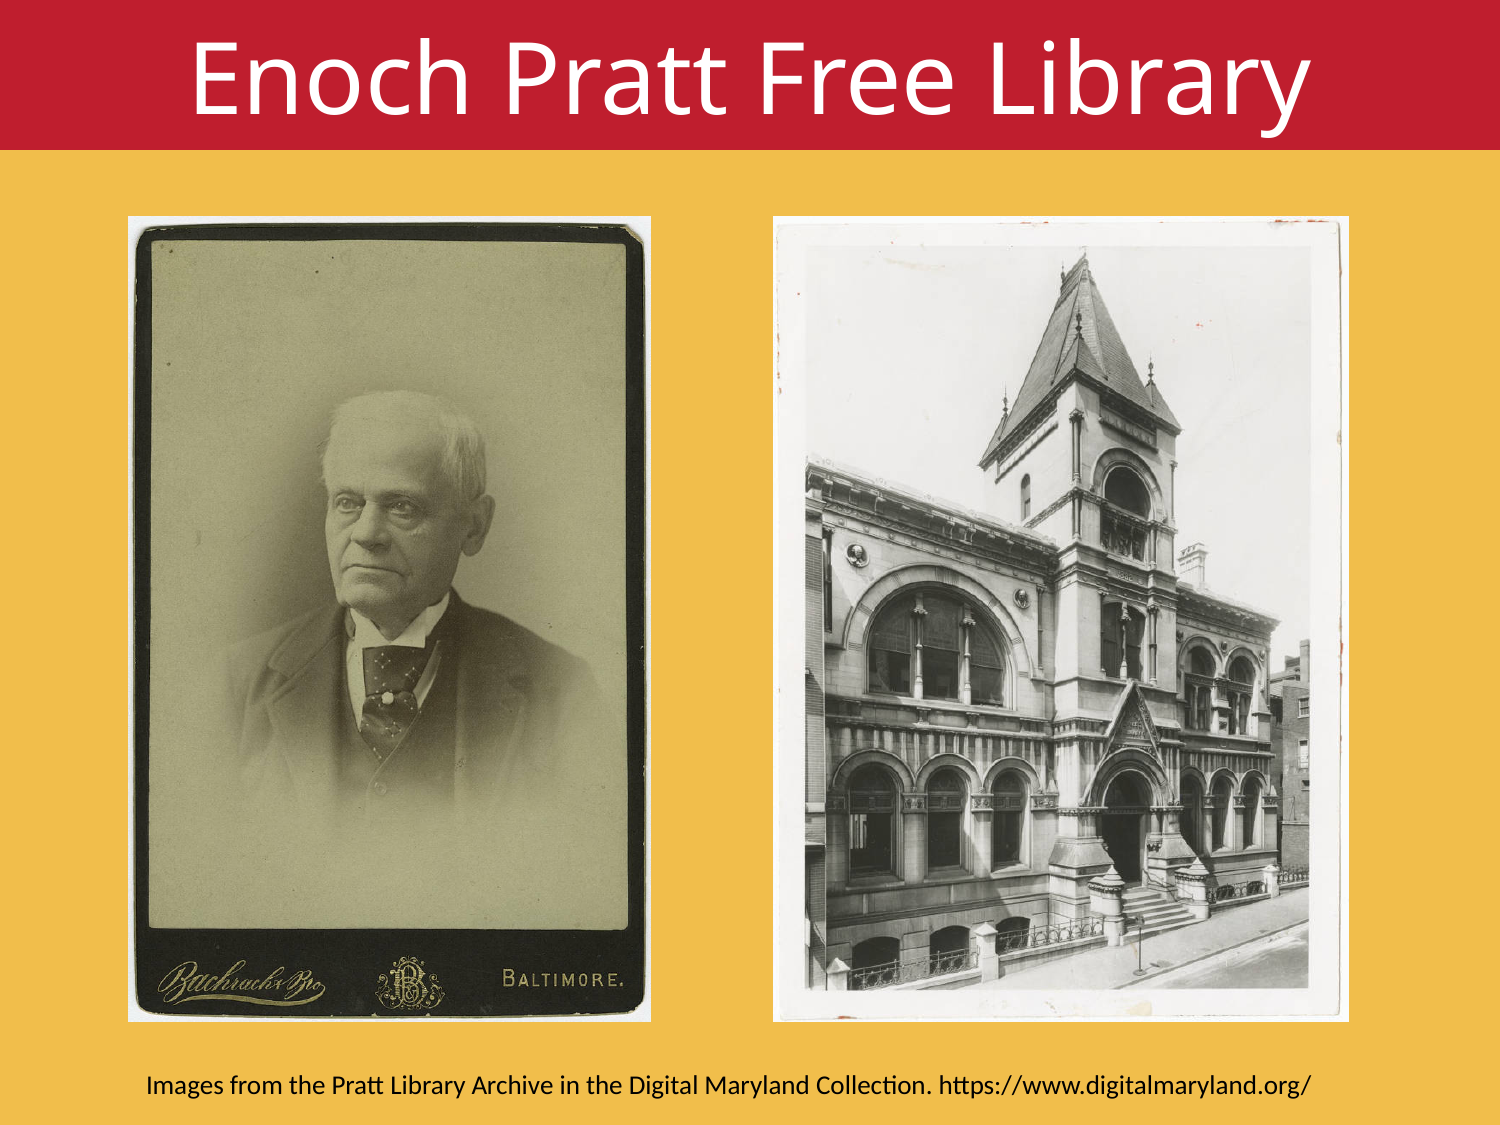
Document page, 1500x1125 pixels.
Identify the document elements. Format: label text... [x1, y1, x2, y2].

picture [128, 216, 652, 1022]
text_box Enoch Pratt Free Library [0, 0, 1500, 150]
picture [772, 216, 1349, 1022]
text_box [0, 150, 1500, 1125]
text_box Images from the Pratt Library Archive in the Digital Maryland Collection. https://www.digitalmaryland.org/ [131, 1052, 1349, 1115]
